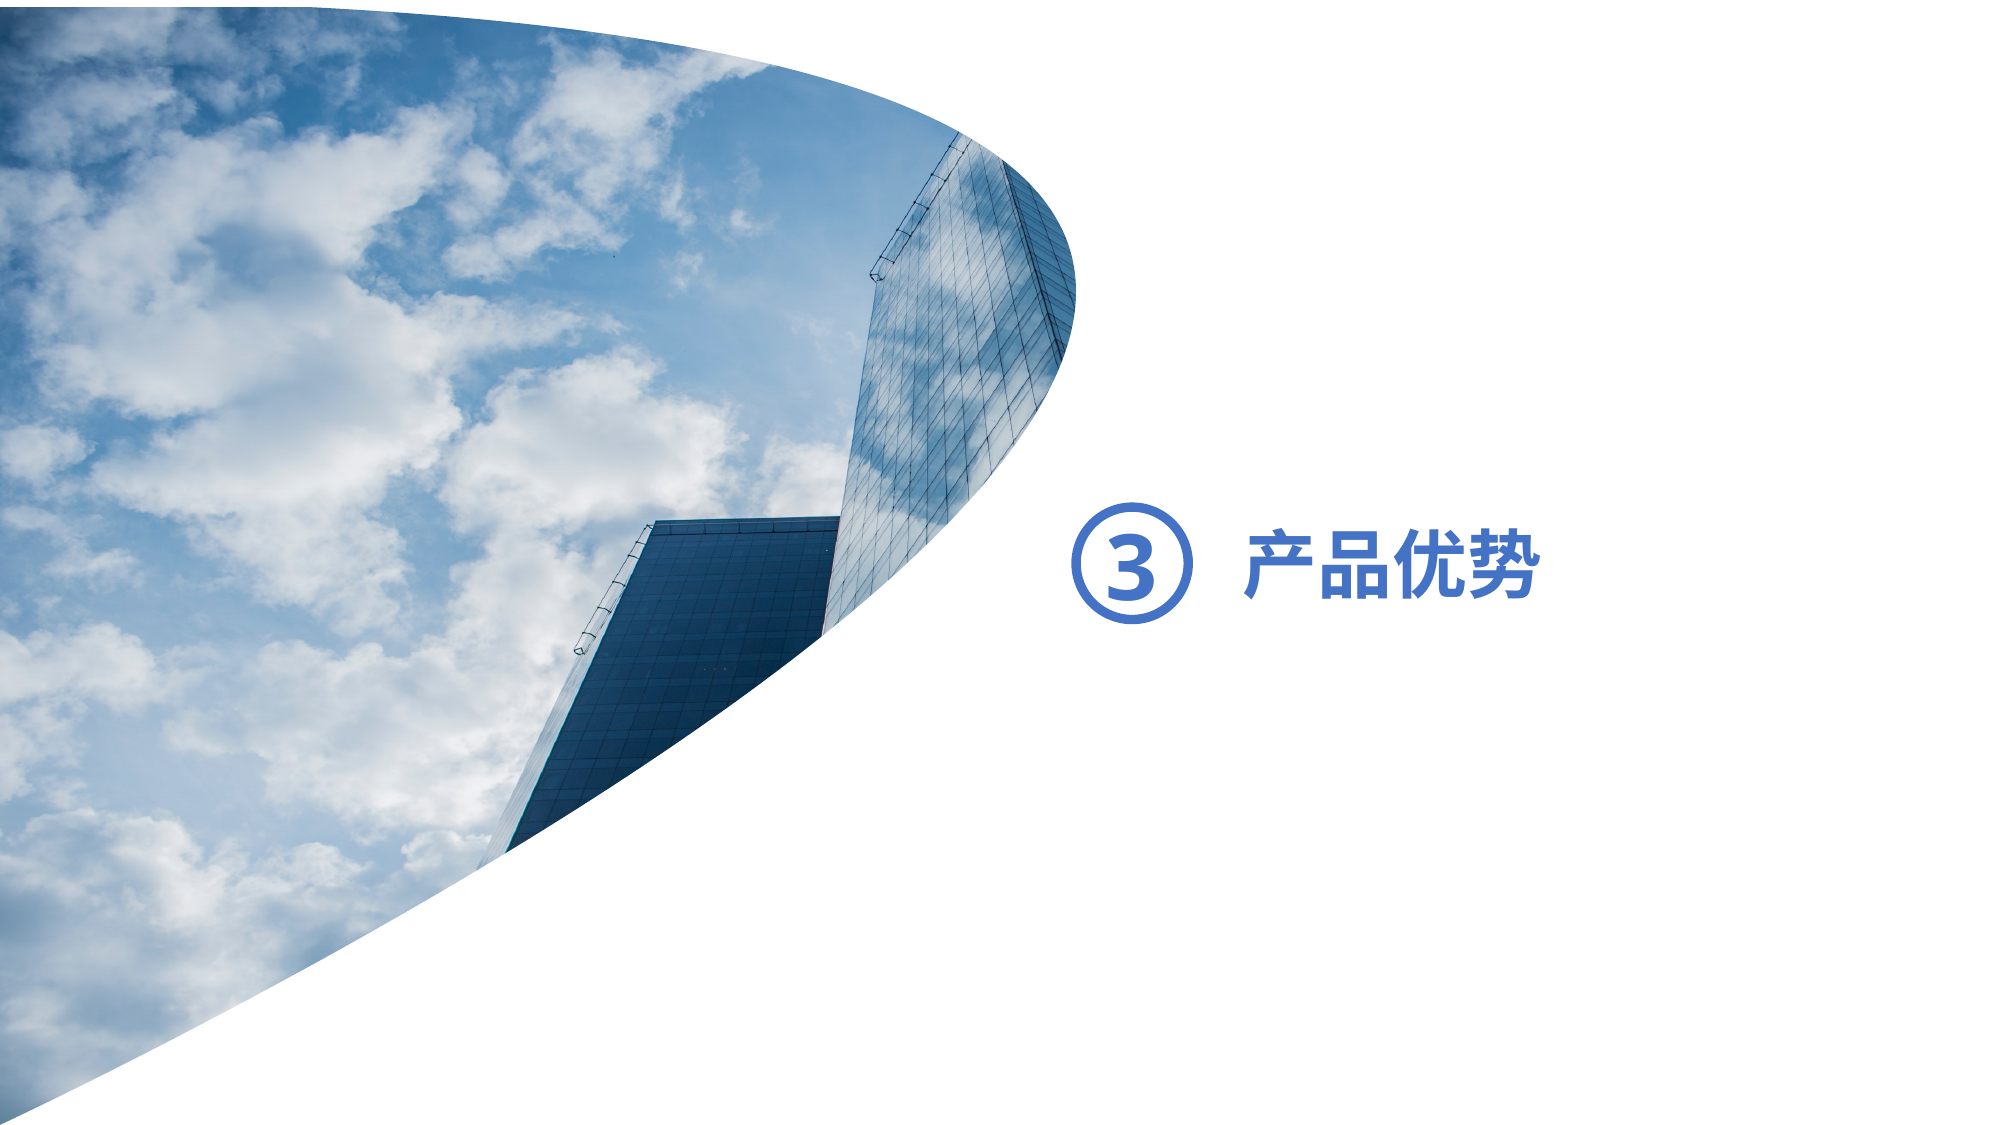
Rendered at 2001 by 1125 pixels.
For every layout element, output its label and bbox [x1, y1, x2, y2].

text_box [1076, 507, 1842, 620]
picture [0, 6, 1077, 1125]
